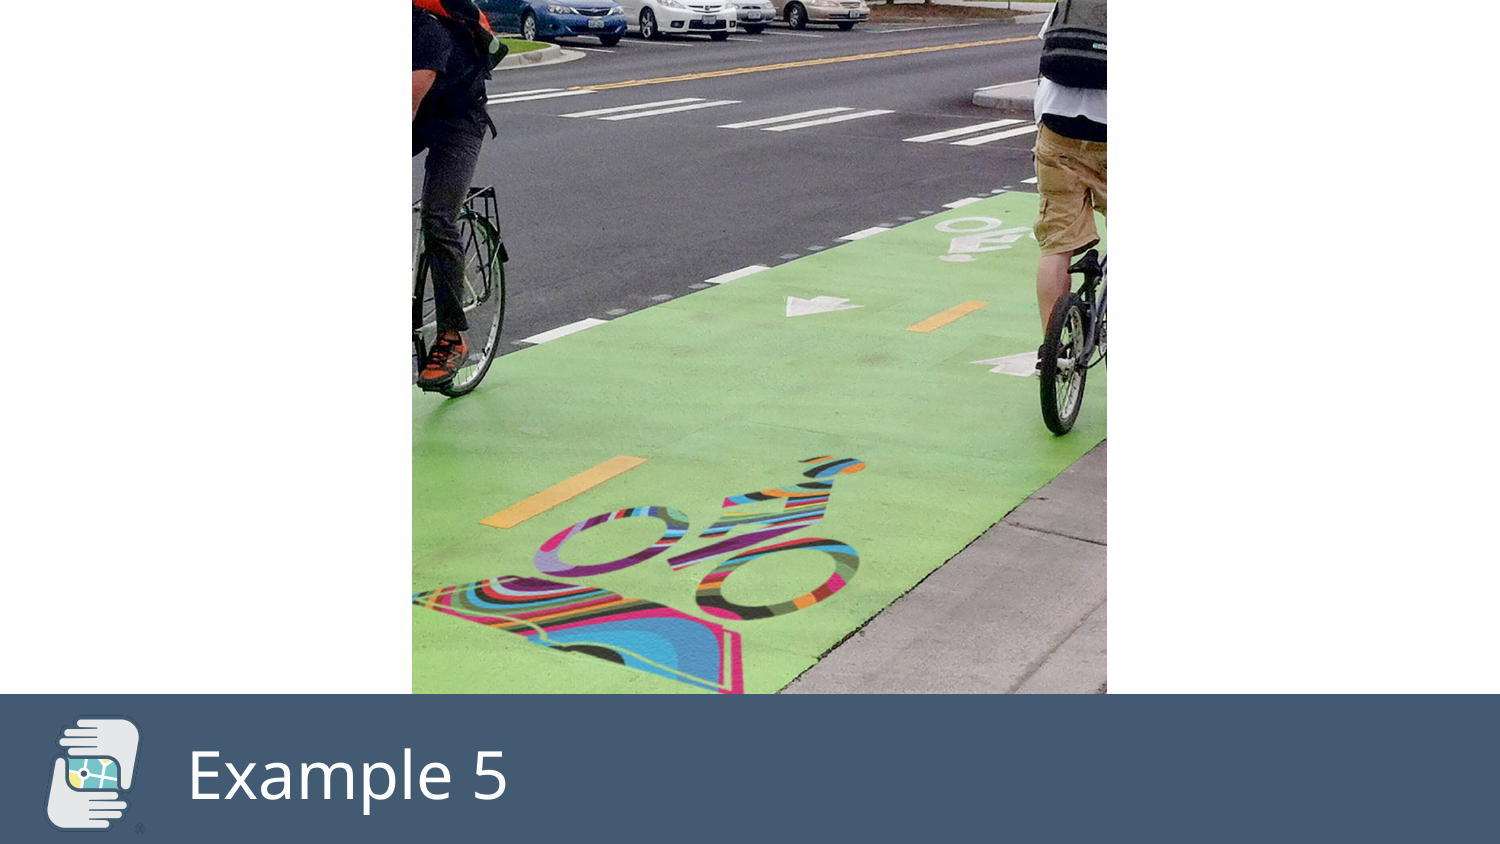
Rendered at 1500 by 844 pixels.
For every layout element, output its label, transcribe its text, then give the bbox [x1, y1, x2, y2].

title Example 5 [171, 717, 1456, 812]
picture [22, 703, 164, 844]
picture [412, 0, 1107, 695]
